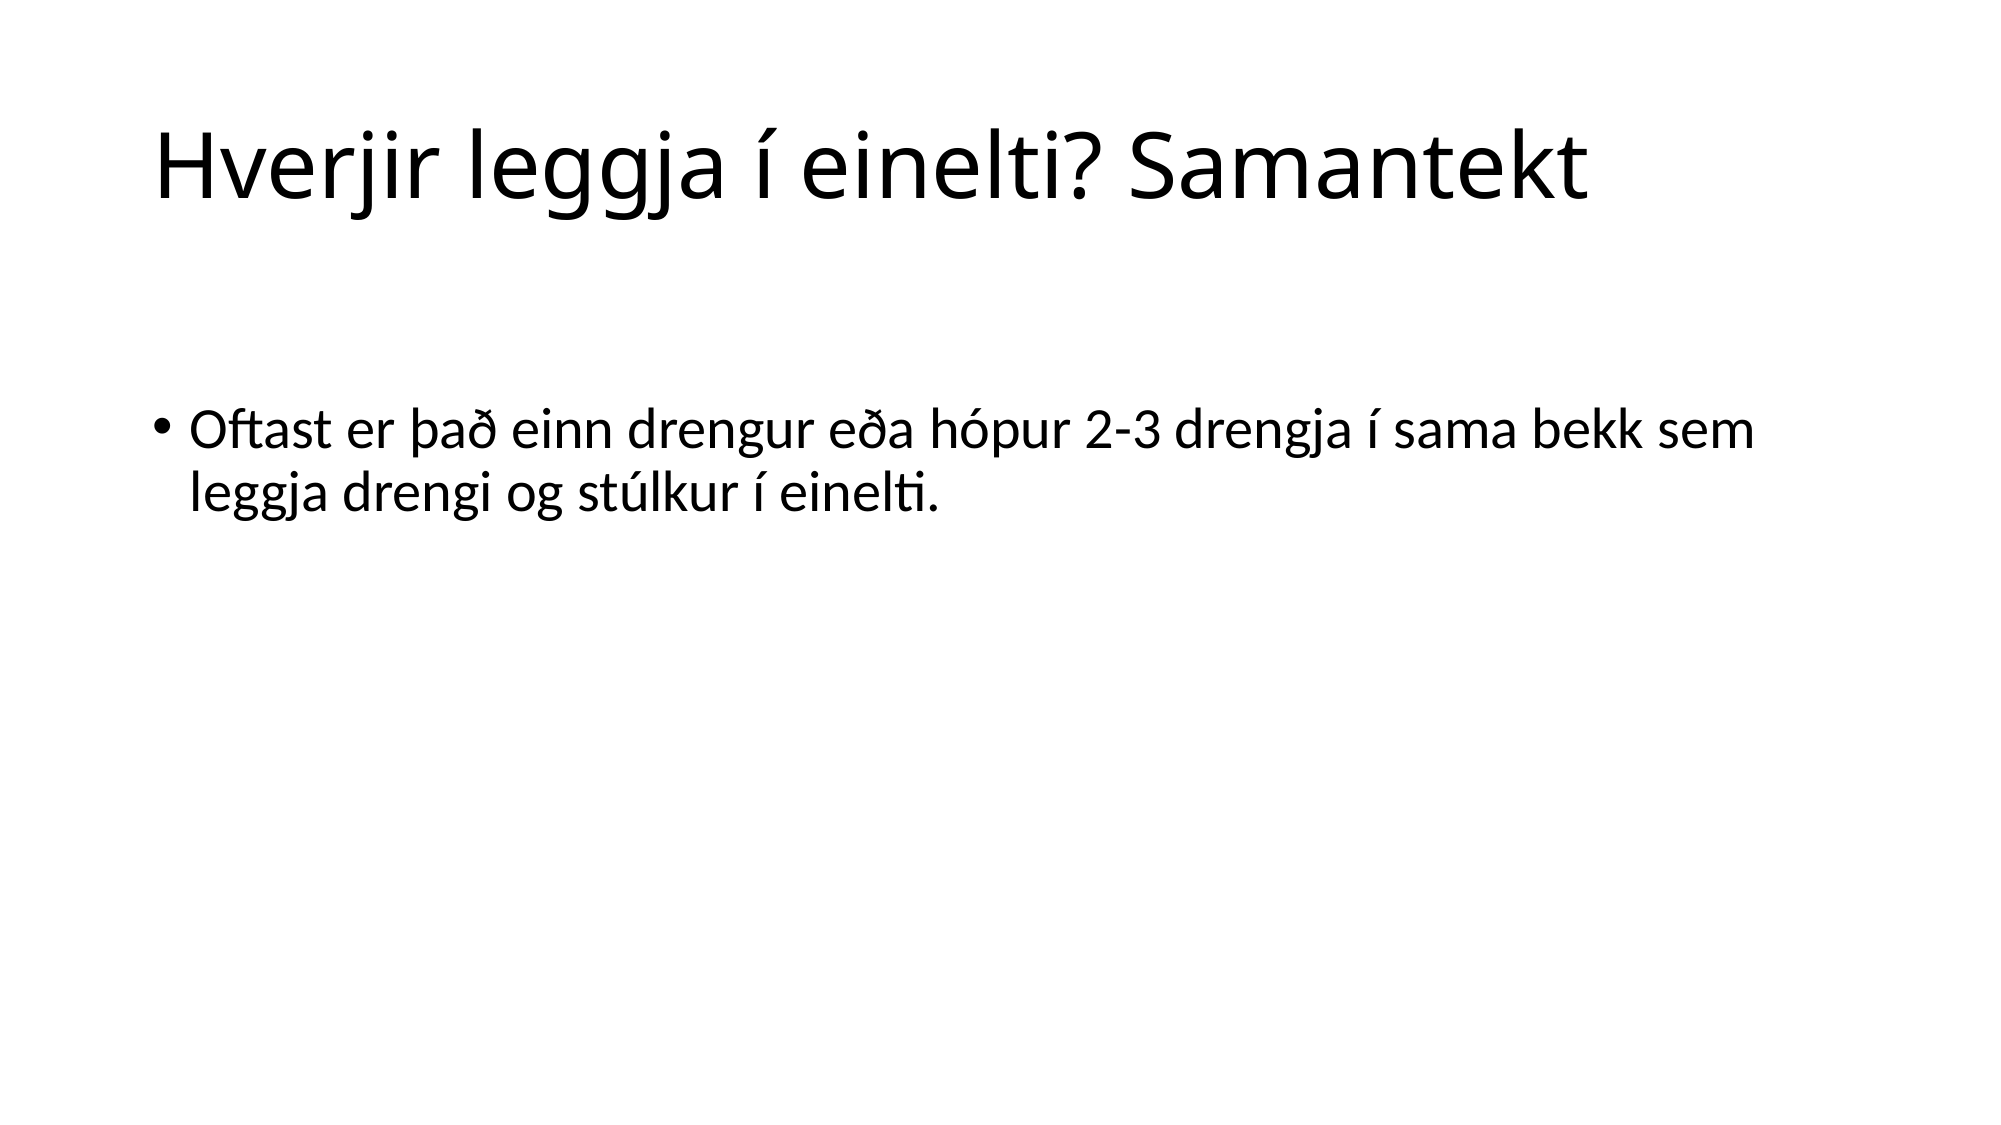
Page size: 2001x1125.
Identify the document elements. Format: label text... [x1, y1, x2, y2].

list Oftast er það einn drengur eða hópur 2-3 drengja í sama bekk sem leggja drengi og stúlkur í einelti. [137, 299, 1863, 1014]
title Hverjir leggja í einelti? Samantekt [137, 59, 1863, 278]
